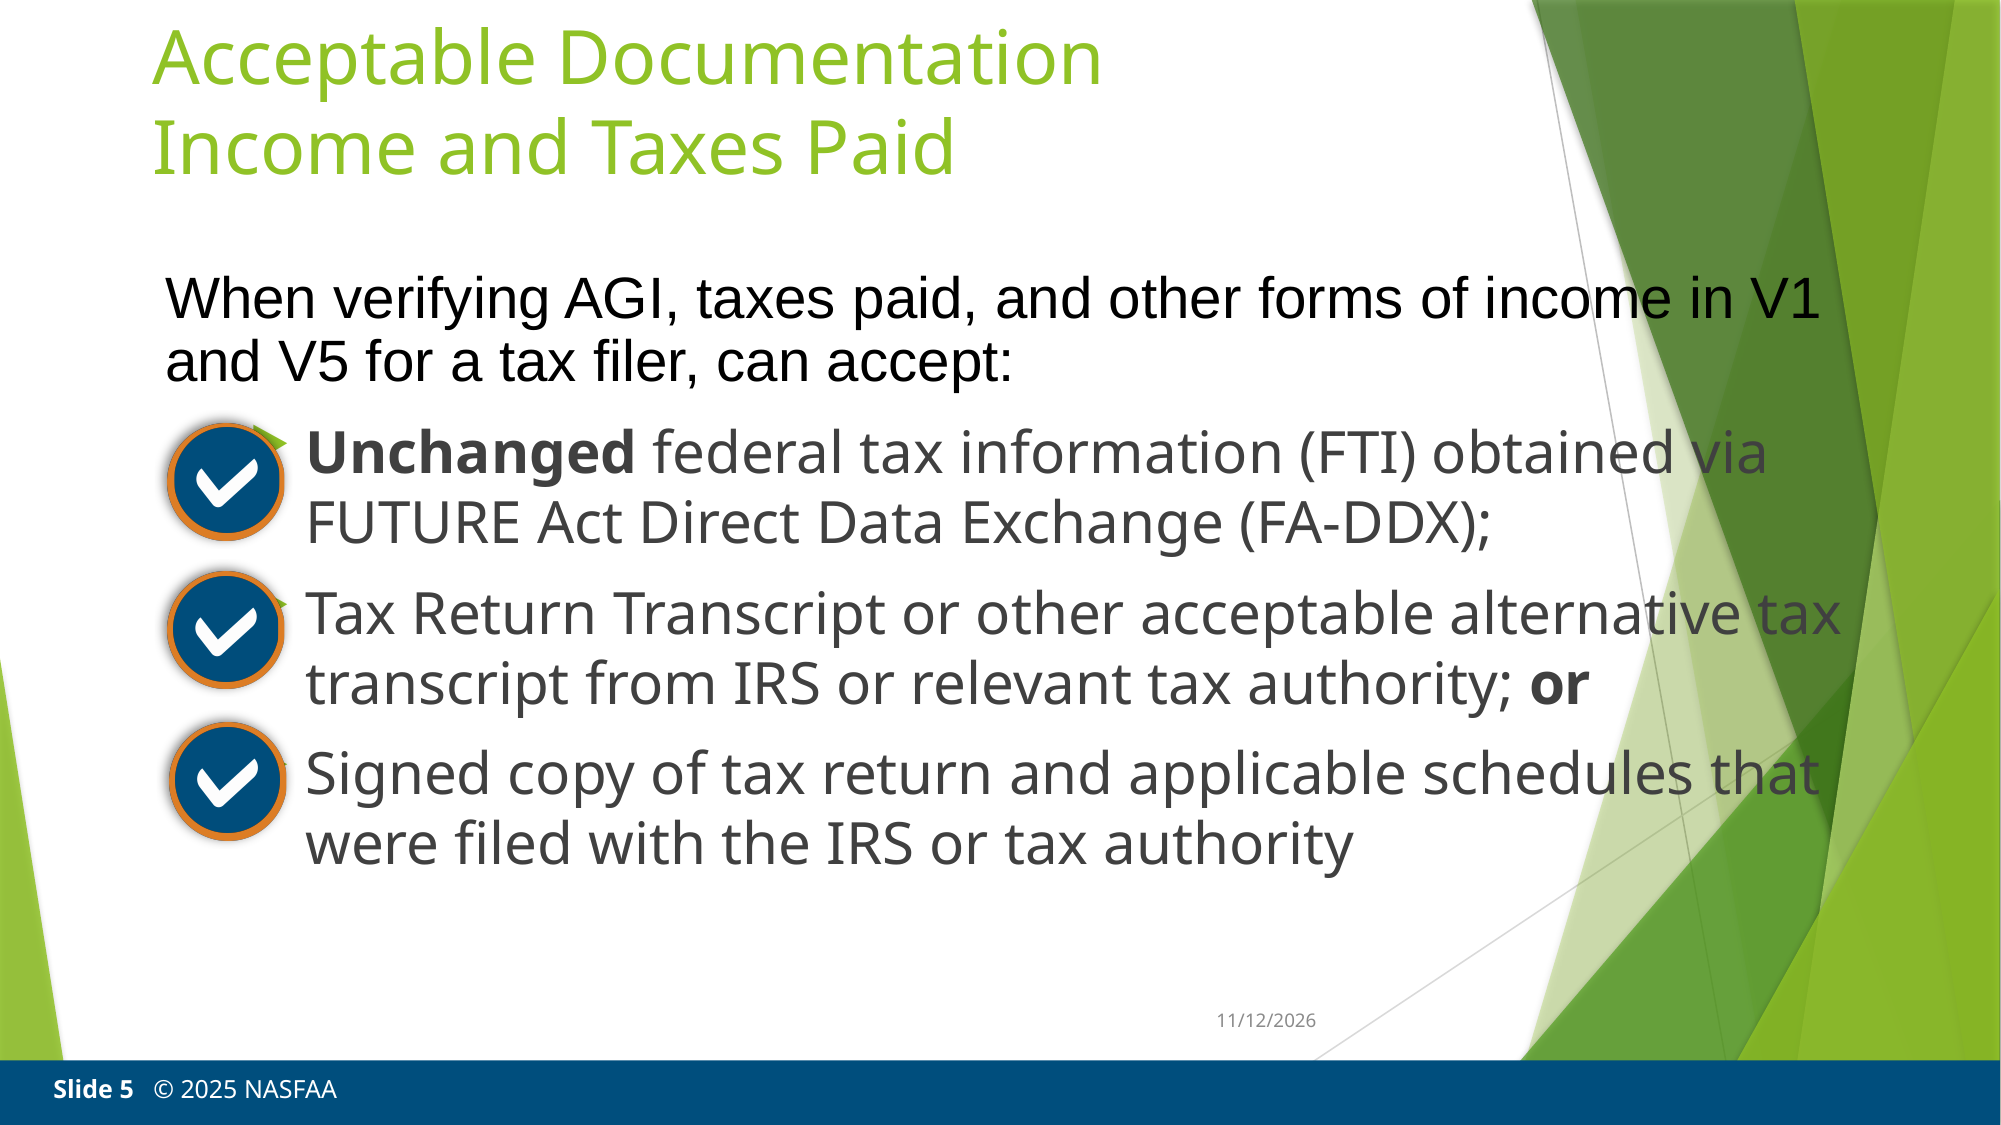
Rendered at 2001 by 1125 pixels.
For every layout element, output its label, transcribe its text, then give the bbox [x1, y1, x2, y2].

text_box When verifying AGI, taxes paid, and other forms of income in V1 and V5 for a tax filer, can accept: [149, 260, 1875, 408]
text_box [156, 709, 296, 849]
text_box [162, 324, 1888, 472]
title Acceptable Documentation Income and Taxes Paid [137, 2, 1863, 220]
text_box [154, 558, 294, 698]
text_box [154, 409, 294, 549]
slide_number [1181, 991, 1332, 1051]
list Unchanged federal tax information (FTI) obtained via FUTURE Act Direct Data Exchange (FA-DDX); Tax Return Transcript or other acceptable alternative tax transcript from IRS or relevant tax authority; or Signed copy of tax return and applicable schedules that were filed with the IRS or tax authority [234, 407, 1960, 887]
